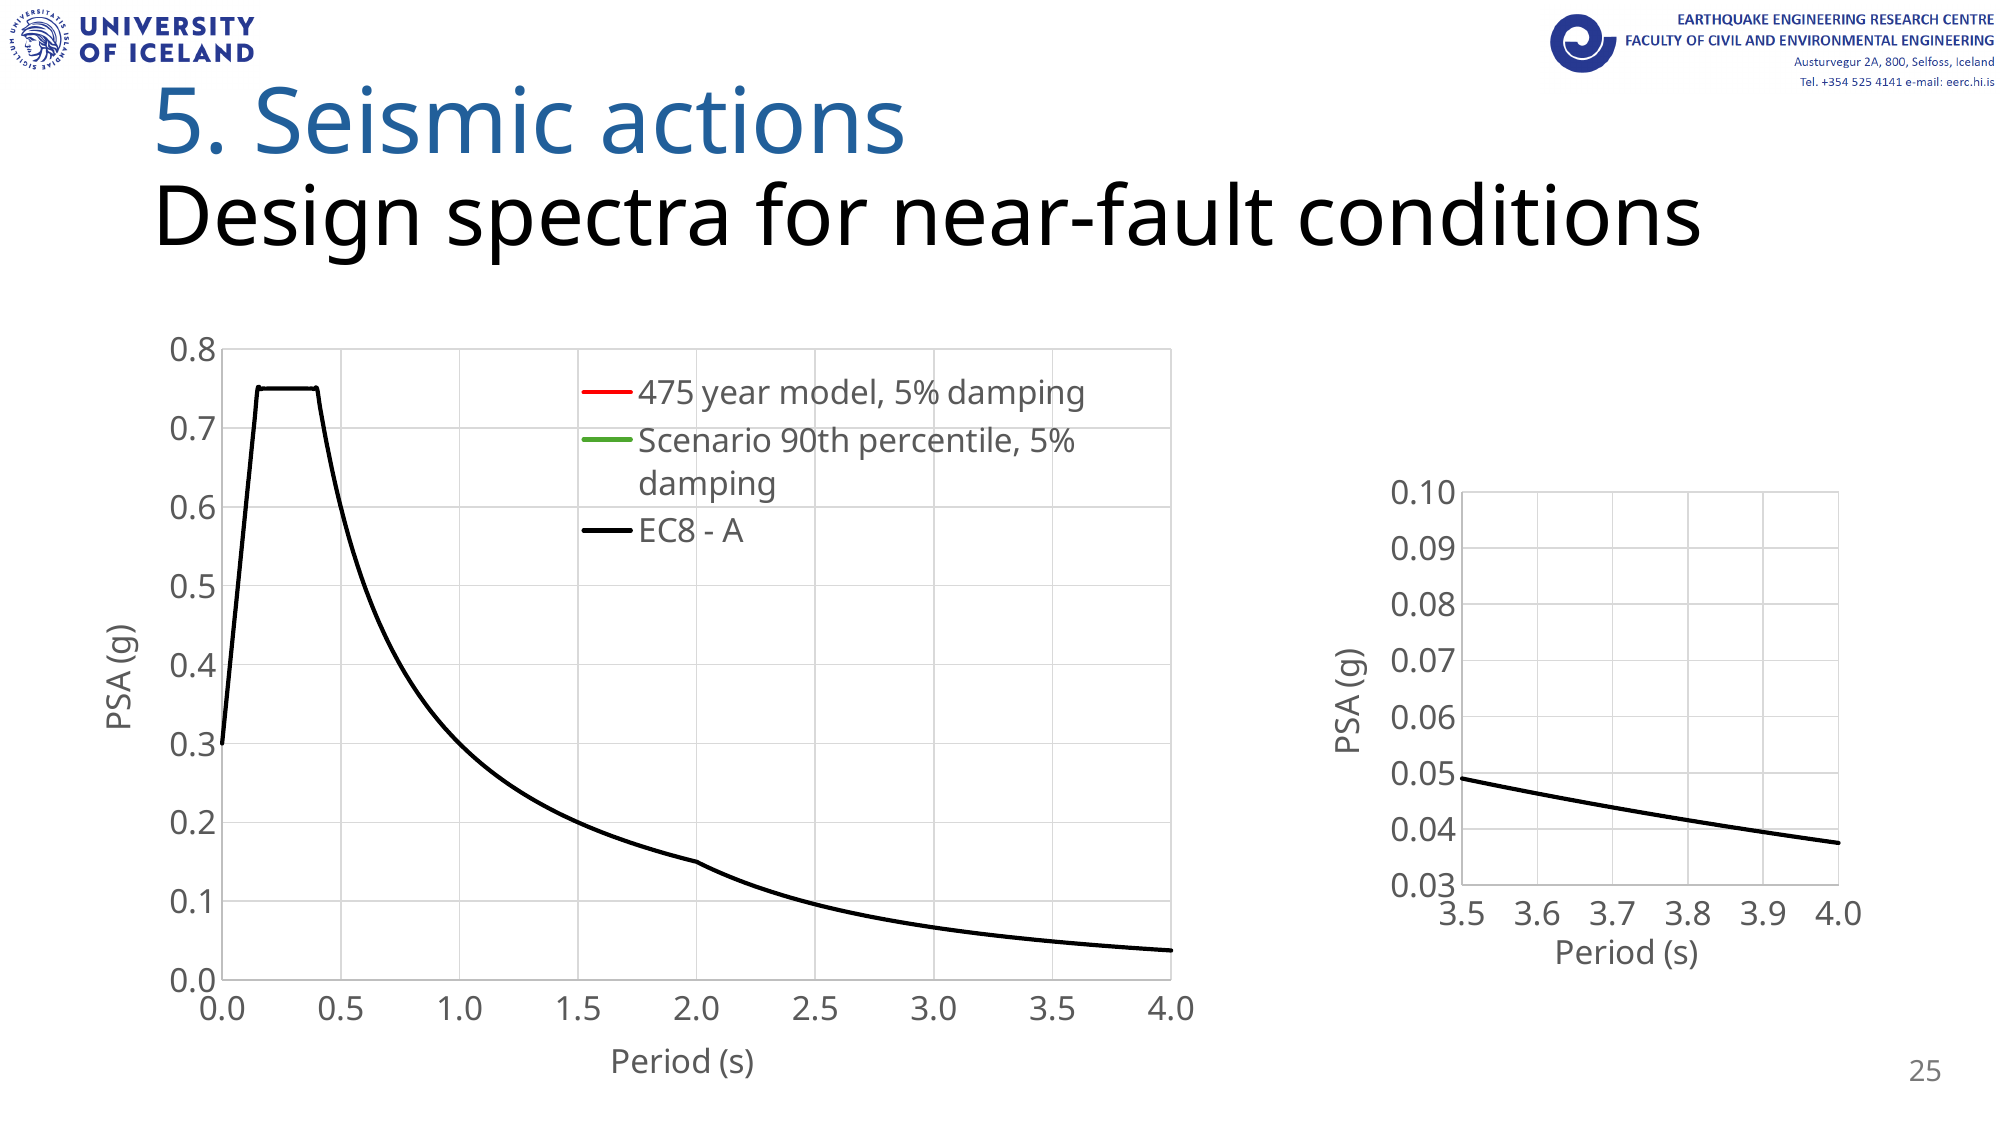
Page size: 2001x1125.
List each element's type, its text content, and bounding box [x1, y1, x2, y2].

title 5. Seismic actions Design spectra for near-fault conditions [137, 59, 1863, 278]
chart [1281, 439, 1878, 985]
chart [85, 269, 1221, 1093]
slide_number 25 [1507, 1042, 1958, 1103]
